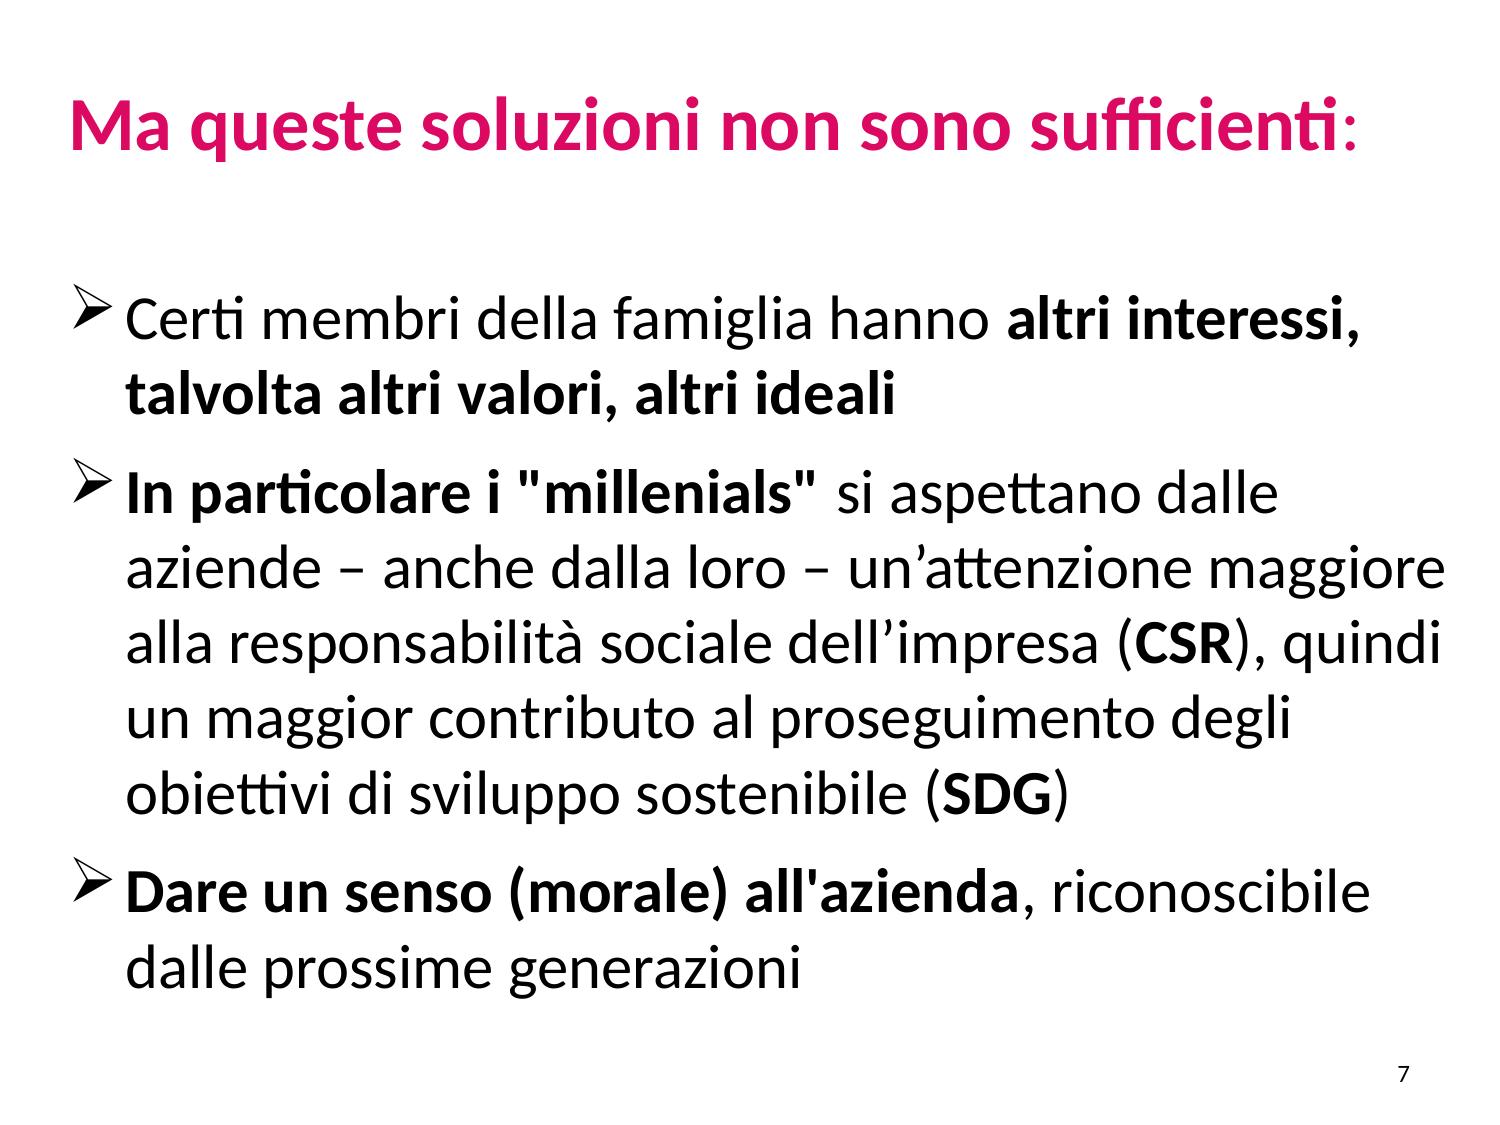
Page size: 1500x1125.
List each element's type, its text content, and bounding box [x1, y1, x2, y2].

slide_number 7 [1074, 1042, 1425, 1103]
list Ma queste soluzioni non sono sufficienti: Certi membri della famiglia hanno altri interessi, talvolta altri valori, altri ideali In particolare i "millenials" si aspettano dalle aziende – anche dalla loro – un’attenzione maggiore alla responsabilità sociale dell’impresa (CSR), quindi un maggior contributo al proseguimento degli obiettivi di sviluppo sostenibile (SDG) Dare un senso (morale) all'azienda, riconoscibile dalle prossime generazioni [53, 66, 1479, 1024]
